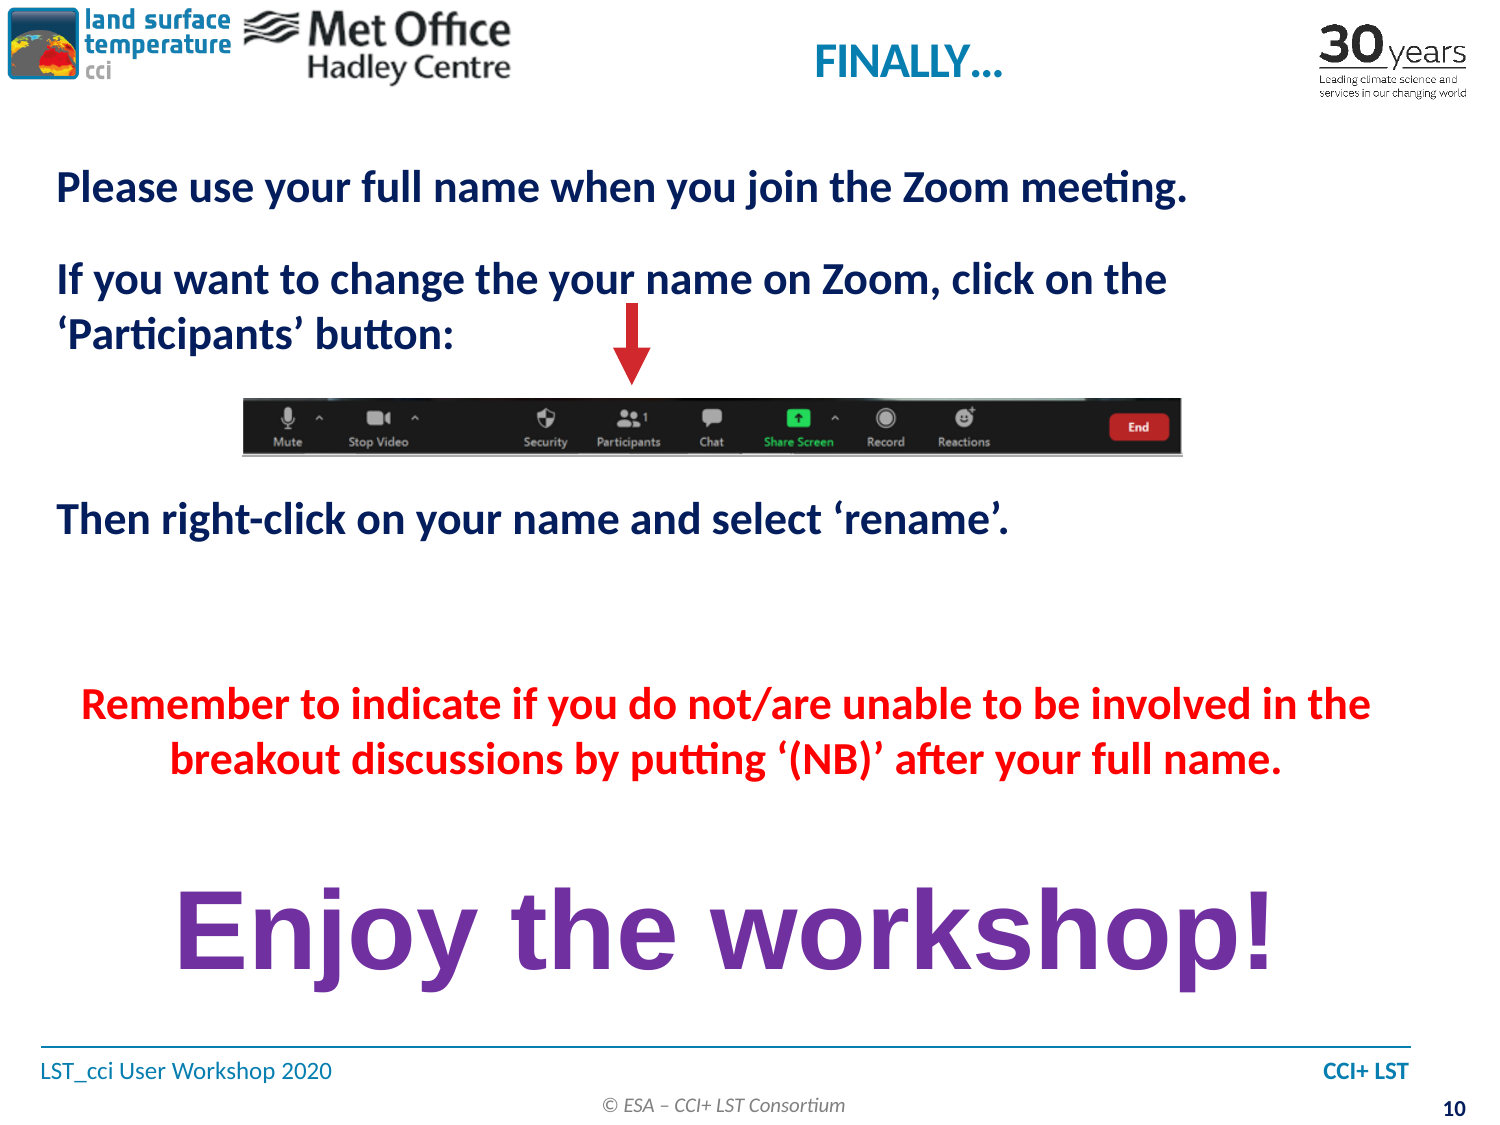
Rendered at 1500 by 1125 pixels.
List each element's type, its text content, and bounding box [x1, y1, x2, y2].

picture [0, 0, 237, 88]
title Finally… [525, 7, 1294, 108]
text_box Enjoy the workshop! [141, 849, 1311, 999]
picture [239, 5, 514, 90]
list Please use your full name when you join the Zoom meeting. If you want to change the your name on Zoom, click on the ‘Participants’ button: Then right-click on your name and select ‘rename’. Remember to indicate if you do not/are unable to be involved in the breakout discussions by putting ‘(NB)’ after your full name. [41, 149, 1412, 1005]
picture [241, 398, 1183, 458]
picture [1305, 1, 1483, 119]
